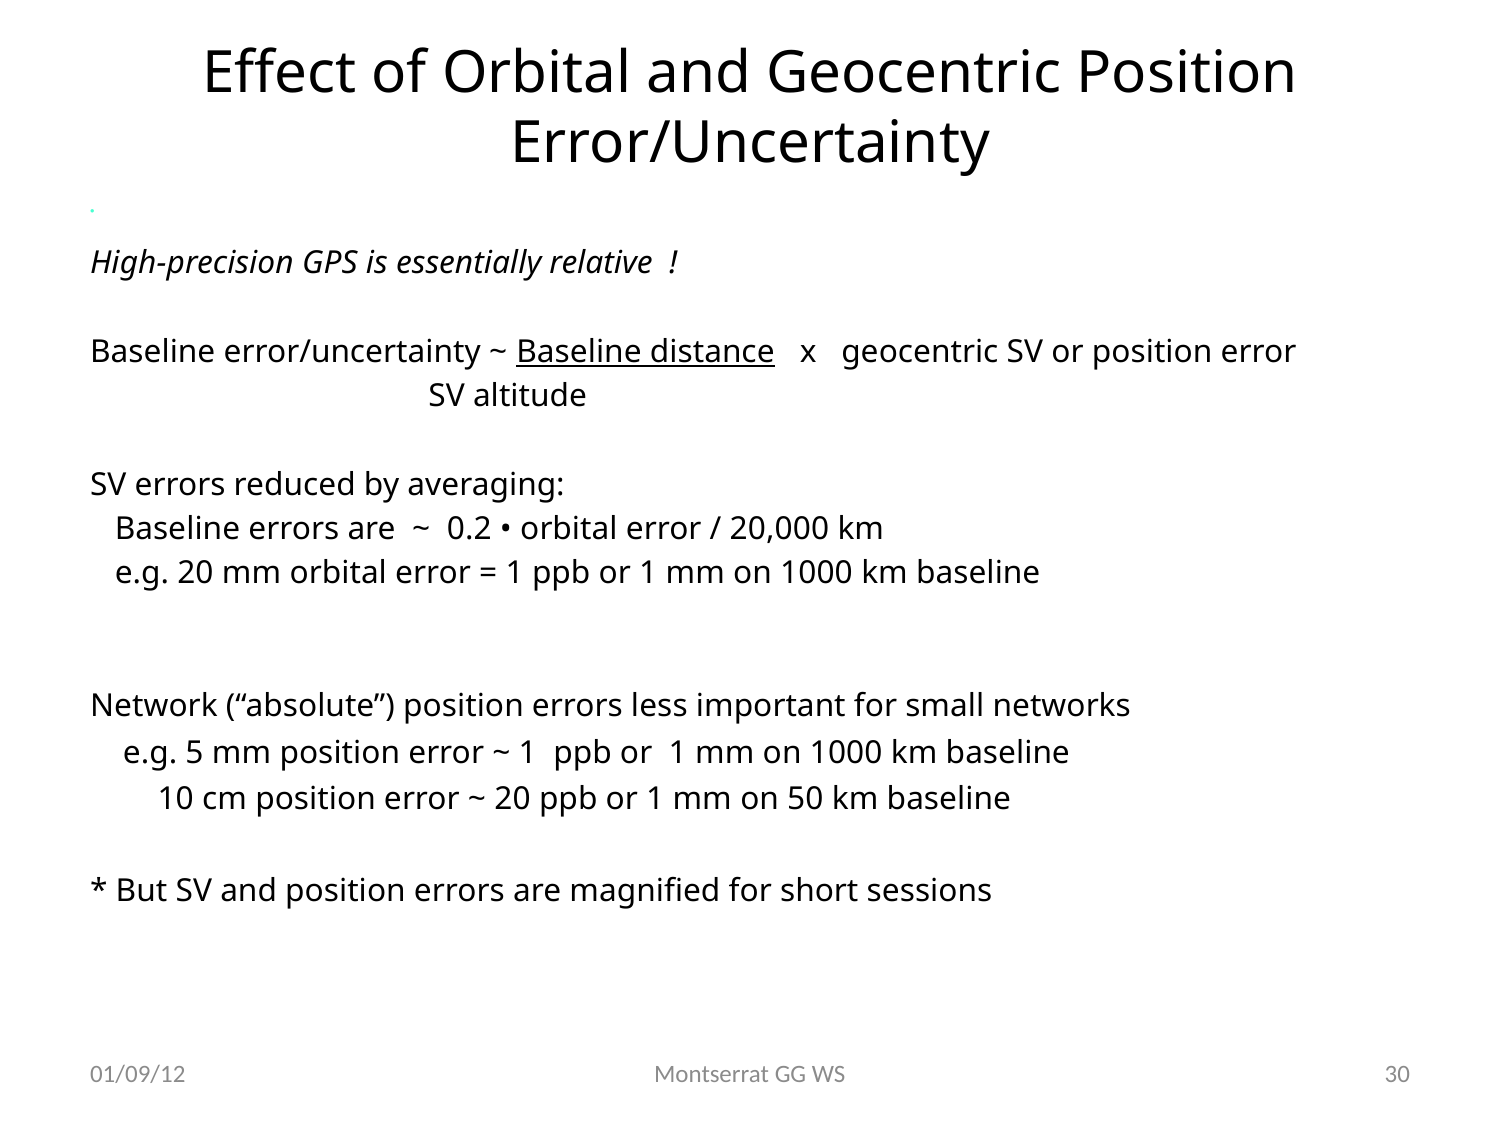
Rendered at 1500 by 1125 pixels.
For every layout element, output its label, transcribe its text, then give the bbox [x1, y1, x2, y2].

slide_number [75, 1042, 425, 1103]
title Effect of Orbital and Geocentric Position Error/Uncertainty [75, 45, 1425, 195]
list High-precision GPS is essentially relative ! Baseline error/uncertainty ~ Baseline distance x geocentric SV or position error SV altitude SV errors reduced by averaging: Baseline errors are ~ 0.2 • orbital error / 20,000 km e.g. 20 mm orbital error = 1 ppb or 1 mm on 1000 km baseline Network (“absolute”) position errors less important for small networks e.g. 5 mm position error ~ 1 ppb or 1 mm on 1000 km baseline 10 cm position error ~ 20 ppb or 1 mm on 50 km baseline * But SV and position errors are magnified for short sessions [75, 195, 1425, 1005]
footer Montserrat GG WS [512, 1042, 988, 1103]
slide_number 30 [1074, 1042, 1425, 1103]
